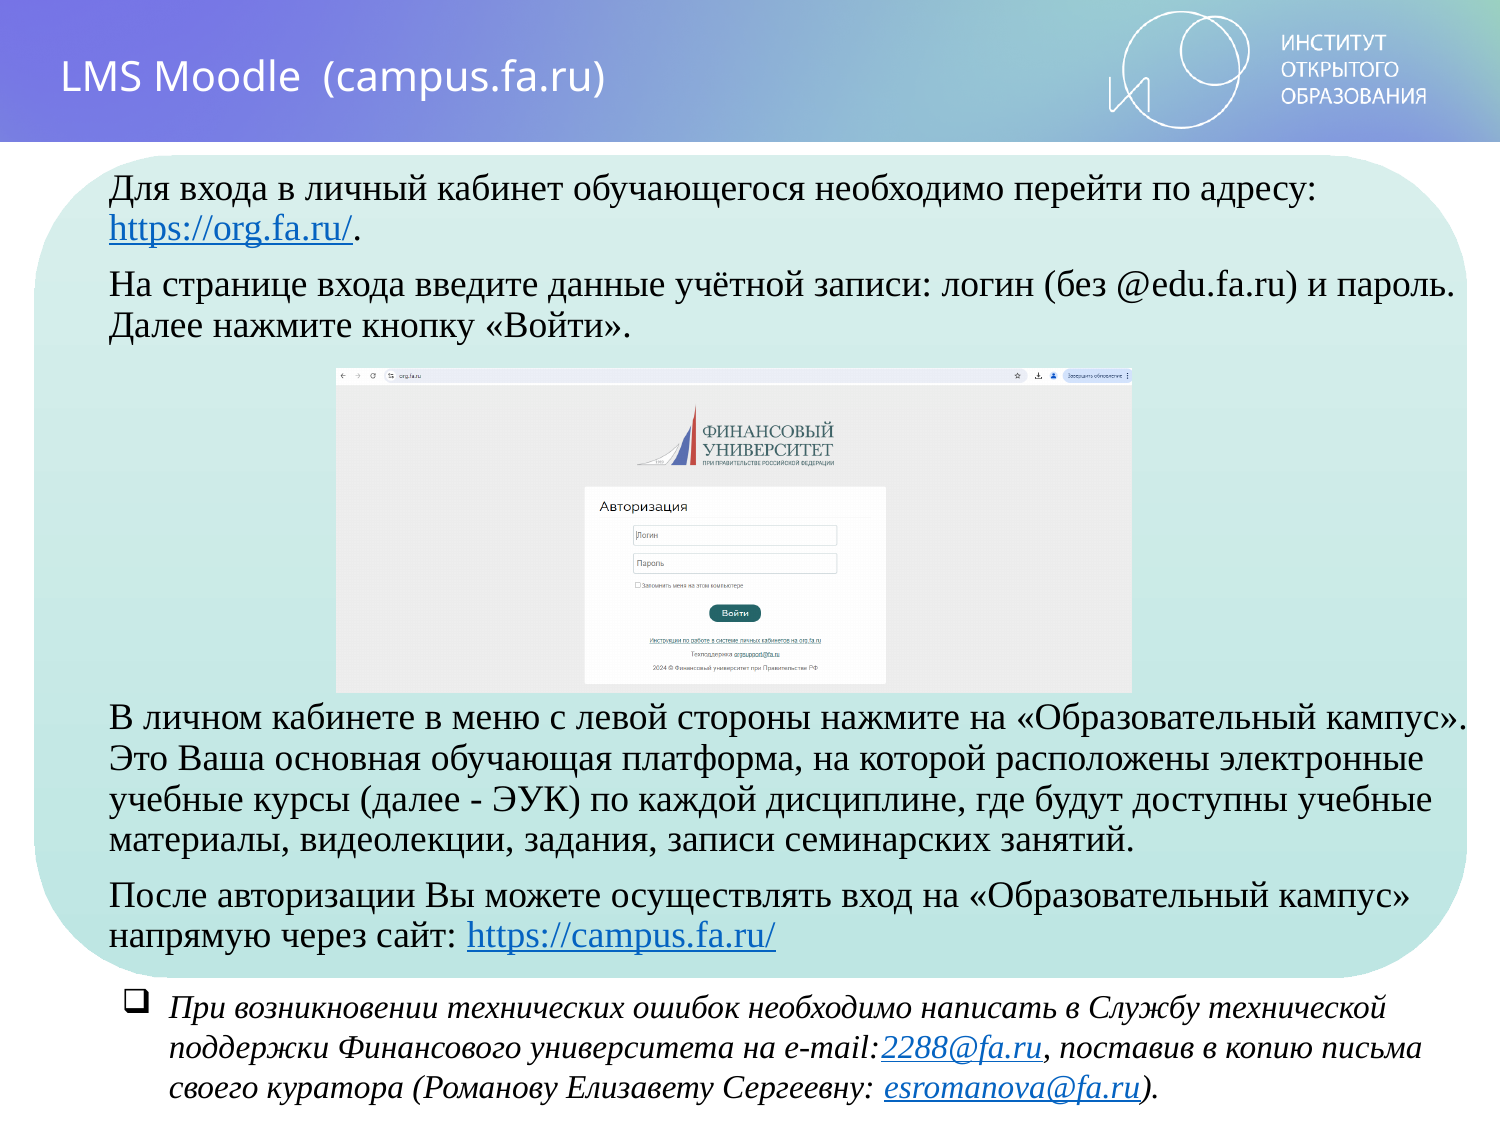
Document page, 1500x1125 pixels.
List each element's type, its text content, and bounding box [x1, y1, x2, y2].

picture [336, 368, 1132, 693]
list Для входа в личный кабинет обучающегося необходимо перейти по адресу: https://org.fa.ru/. На странице входа введите данные учётной записи: логин (без @edu.fa.ru) и пароль. Далее нажмите кнопку «Войти». В личном кабинете в меню с левой стороны нажмите на «Образовательный кампус». Это Ваша основная обучающая платформа, на которой расположены электронные учебные курсы (далее - ЭУК) по каждой дисциплине, где будут доступны учебные материалы, видеолекции, задания, записи семинарских занятий. После авторизации Вы можете осуществлять вход на «Образовательный кампус» напрямую через сайт: https://campus.fa.ru/ [93, 160, 1500, 770]
text_box [131, 154, 1369, 160]
text_box [33, 178, 1468, 977]
text_box При возникновении технических ошибок необходимо написать в Службу технической поддержки Финансового университета на e-mail:2288@fa.ru, поставив в копию письма своего куратора (Романову Елизавету Сергеевну: esromanova@fa.ru). [107, 977, 1466, 1113]
picture [0, 0, 1500, 142]
